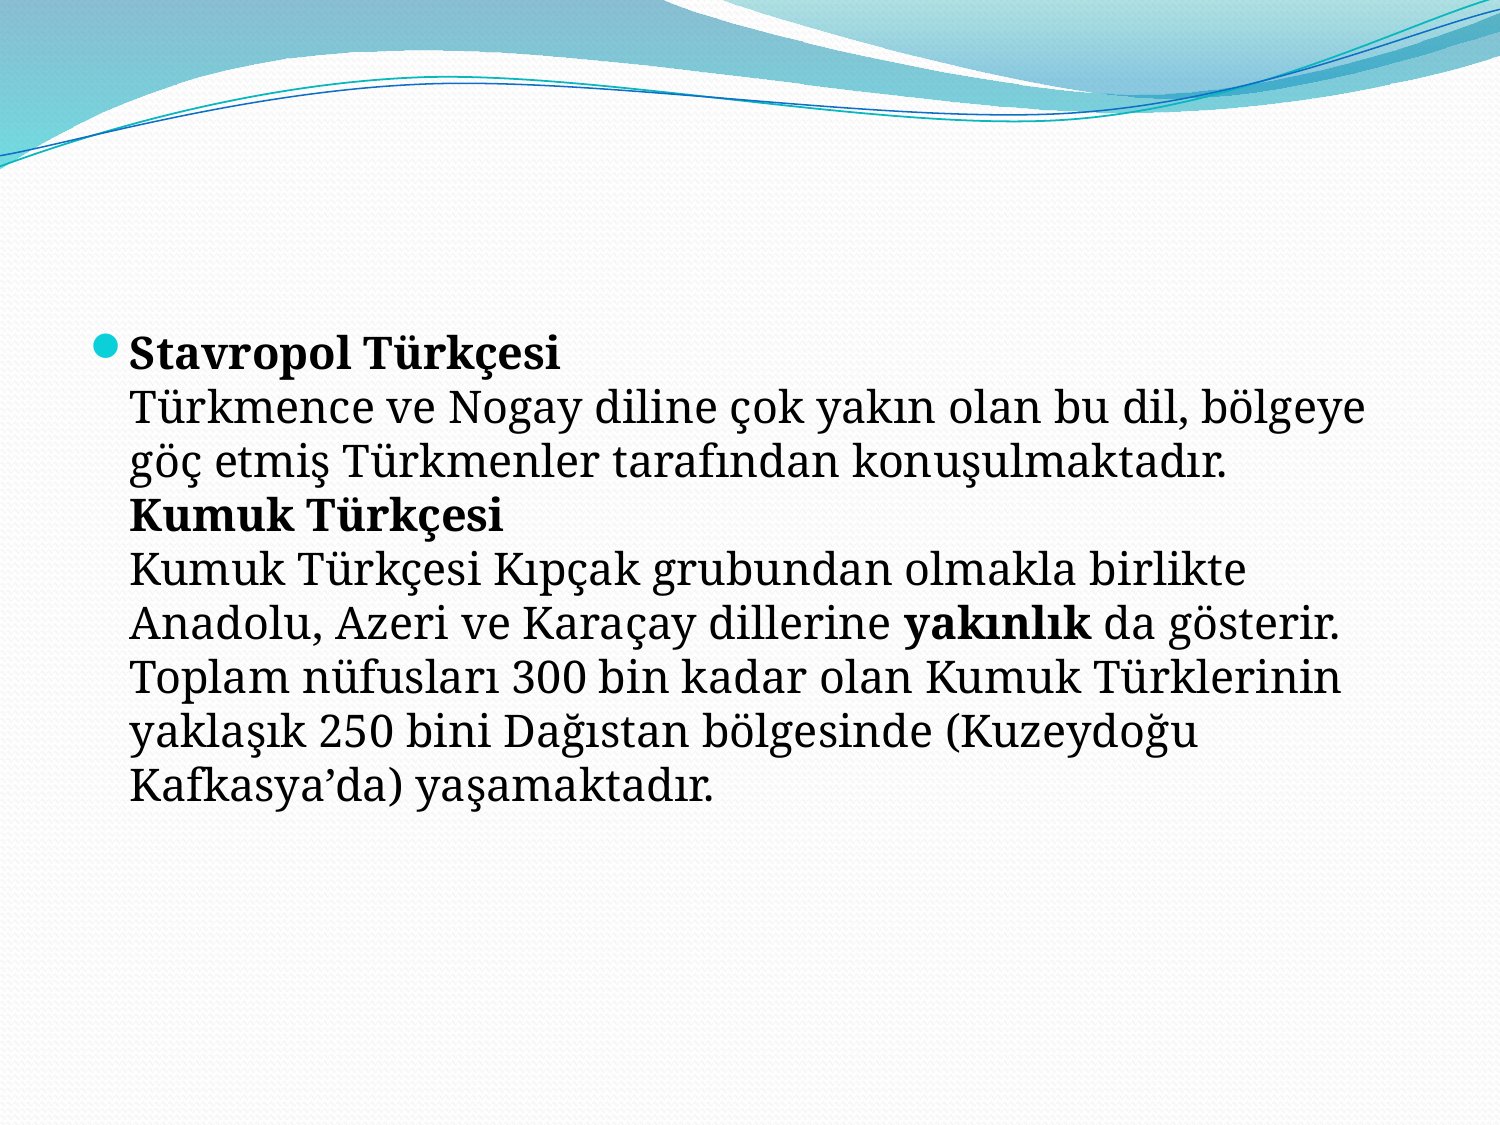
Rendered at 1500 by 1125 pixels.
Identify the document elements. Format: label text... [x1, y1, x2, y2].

list Stavropol Türkçesi Türkmence ve Nogay diline çok yakın olan bu dil, bölgeye göç etmiş Türkmenler tarafından konuşulmaktadır. Kumuk Türkçesi Kumuk Türkçesi Kıpçak grubundan olmakla birlikte Anadolu, Azeri ve Karaçay dillerine yakınlık da gösterir. Toplam nüfusları 300 bin kadar olan Kumuk Türklerinin yaklaşık 250 bini Dağıstan bölgesinde (Kuzeydoğu Kafkasya’da) yaşamaktadır. [75, 317, 1425, 1038]
